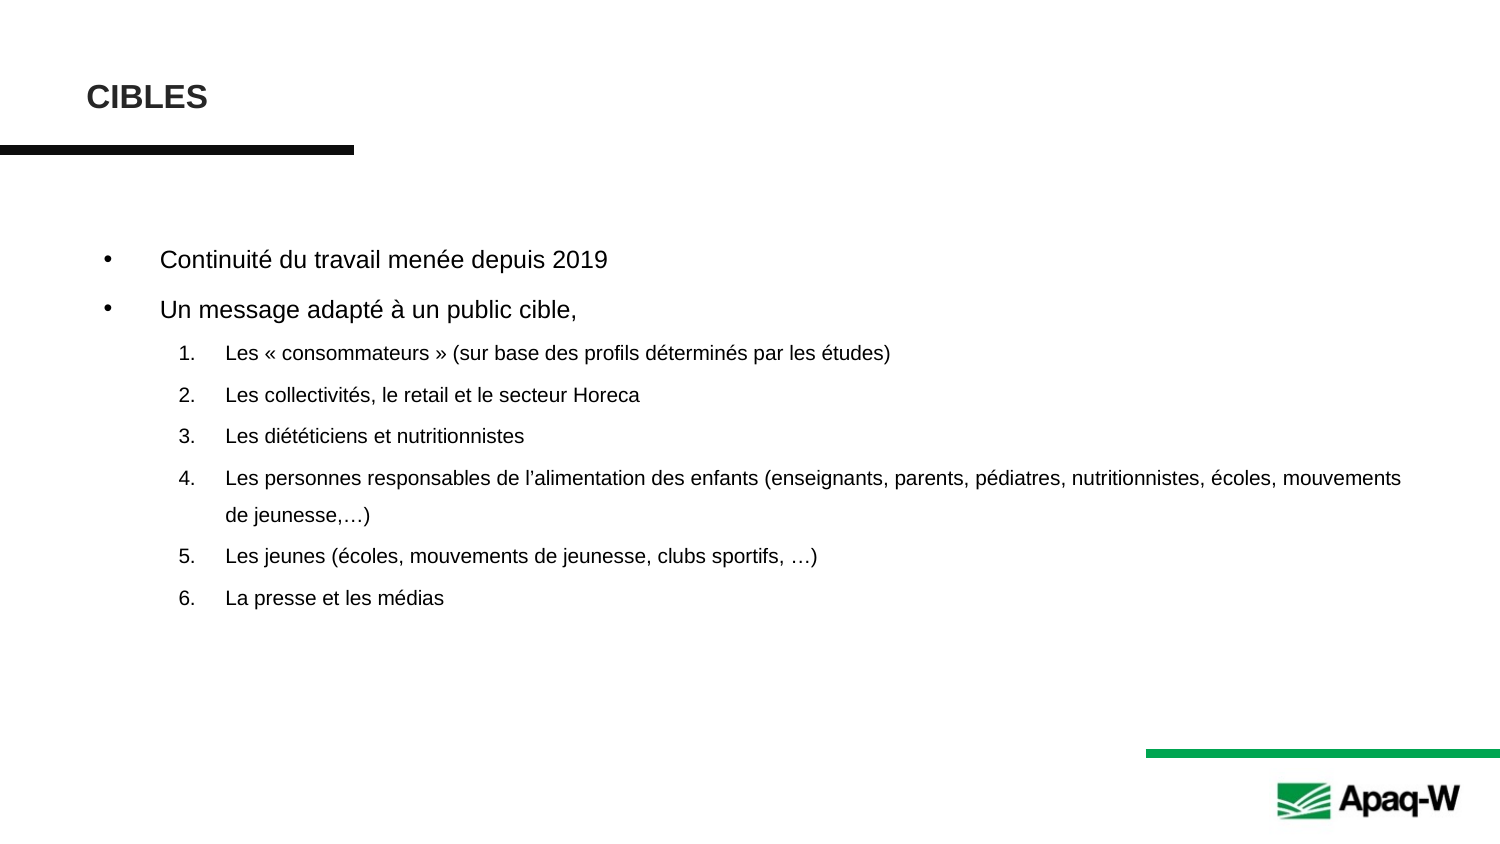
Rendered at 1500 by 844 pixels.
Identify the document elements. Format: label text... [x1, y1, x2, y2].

text_box CIBLES [71, 42, 1422, 148]
list Continuité du travail menée depuis 2019 Un message adapté à un public cible, Les « consommateurs » (sur base des profils déterminés par les études) Les collectivités, le retail et le secteur Horeca Les diététiciens et nutritionnistes Les personnes responsables de l’alimentation des enfants (enseignants, parents, pédiatres, nutritionnistes, écoles, mouvements de jeunesse,…) Les jeunes (écoles, mouvements de jeunesse, clubs sportifs, …) La presse et les médias [88, 221, 1439, 682]
picture [1269, 768, 1468, 835]
